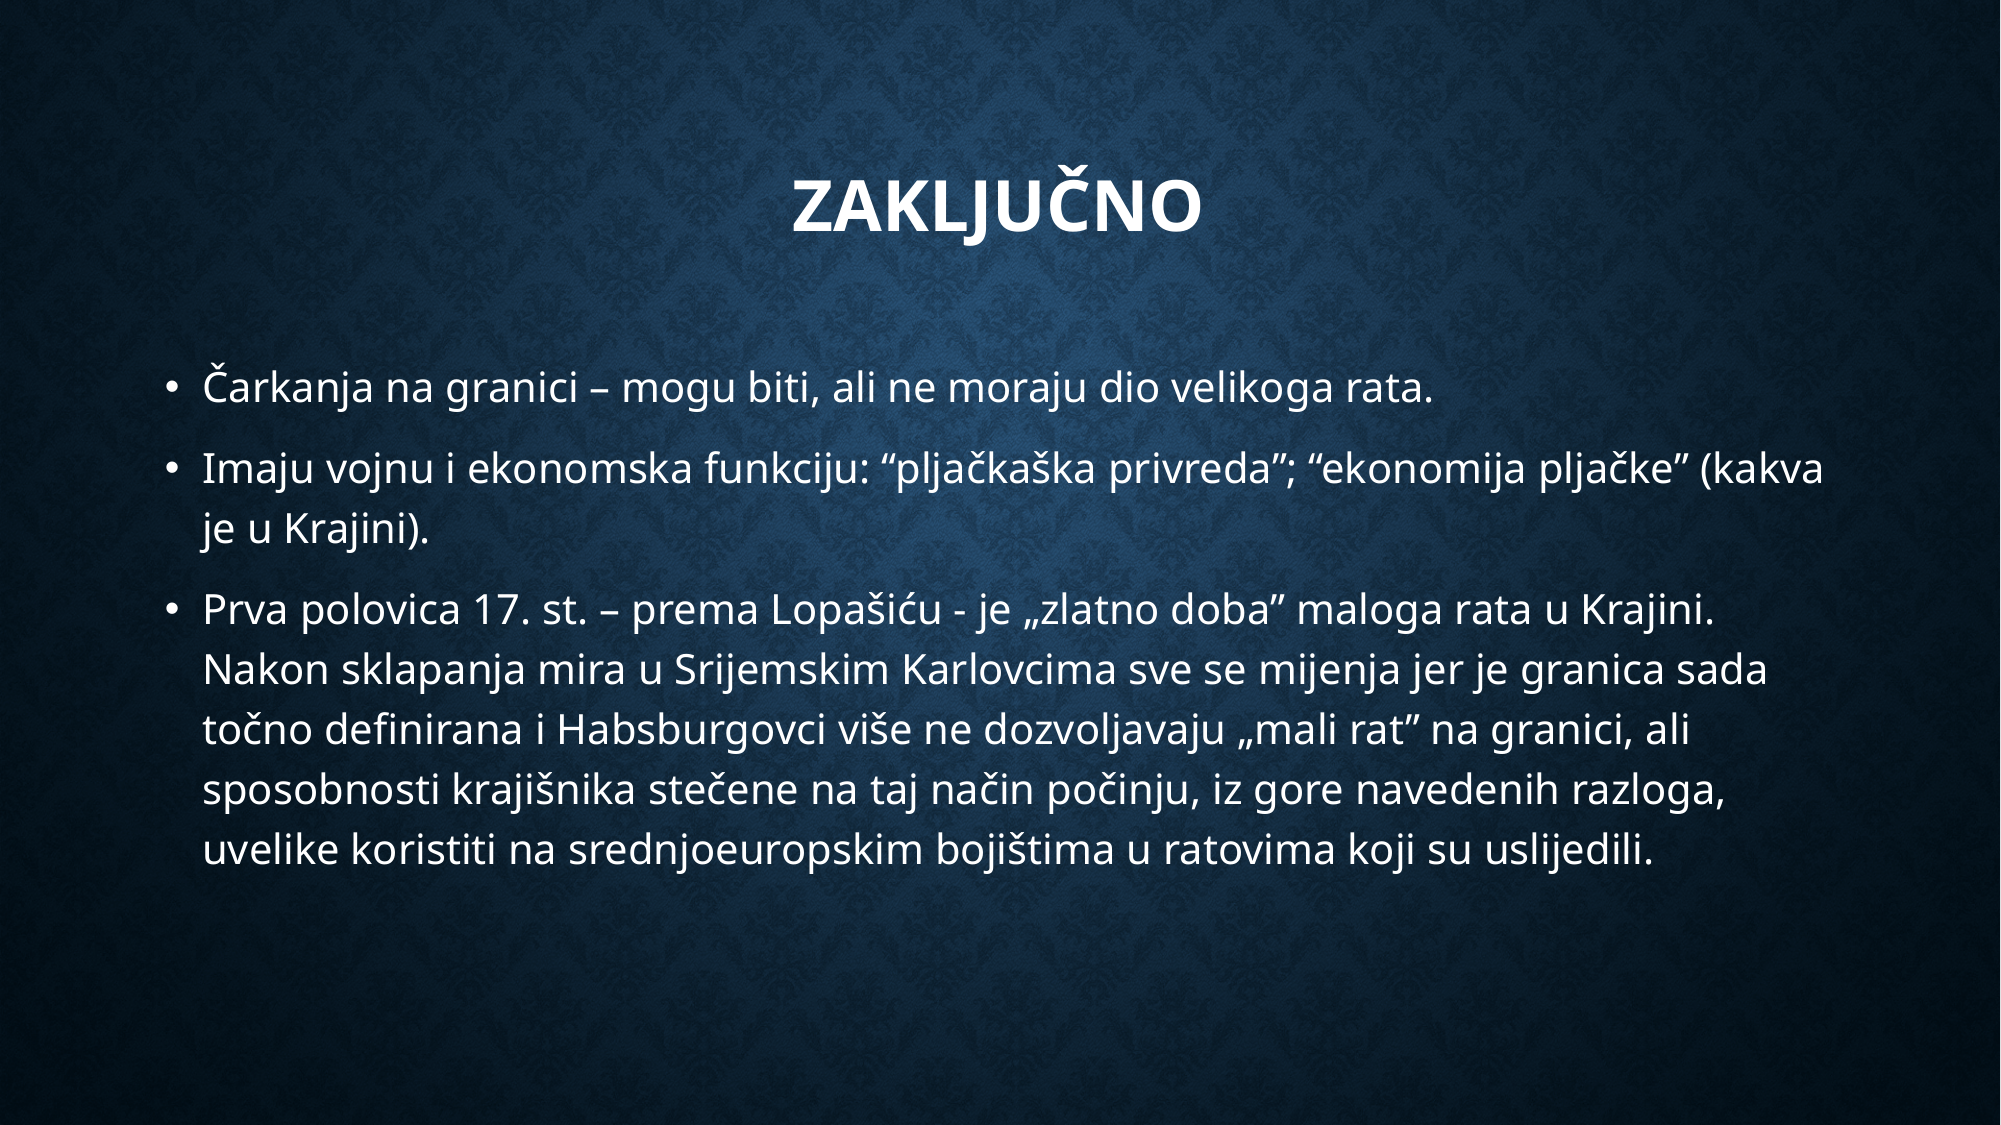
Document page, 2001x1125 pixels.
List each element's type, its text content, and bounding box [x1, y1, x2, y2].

title zaključno [149, 99, 1849, 318]
list Čarkanja na granici – mogu biti, ali ne moraju dio velikoga rata. Imaju vojnu i ekonomska funkciju: “pljačkaška privreda”; “ekonomija pljačke” (kakva je u Krajini). Prva polovica 17. st. – prema Lopašiću - je „zlatno doba” maloga rata u Krajini. Nakon sklapanja mira u Srijemskim Karlovcima sve se mijenja jer je granica sada točno definirana i Habsburgovci više ne dozvoljavaju „mali rat” na granici, ali sposobnosti krajišnika stečene na taj način počinju, iz gore navedenih razloga, uvelike koristiti na srednjoeuropskim bojištima u ratovima koji su uslijedili. [149, 343, 1849, 950]
